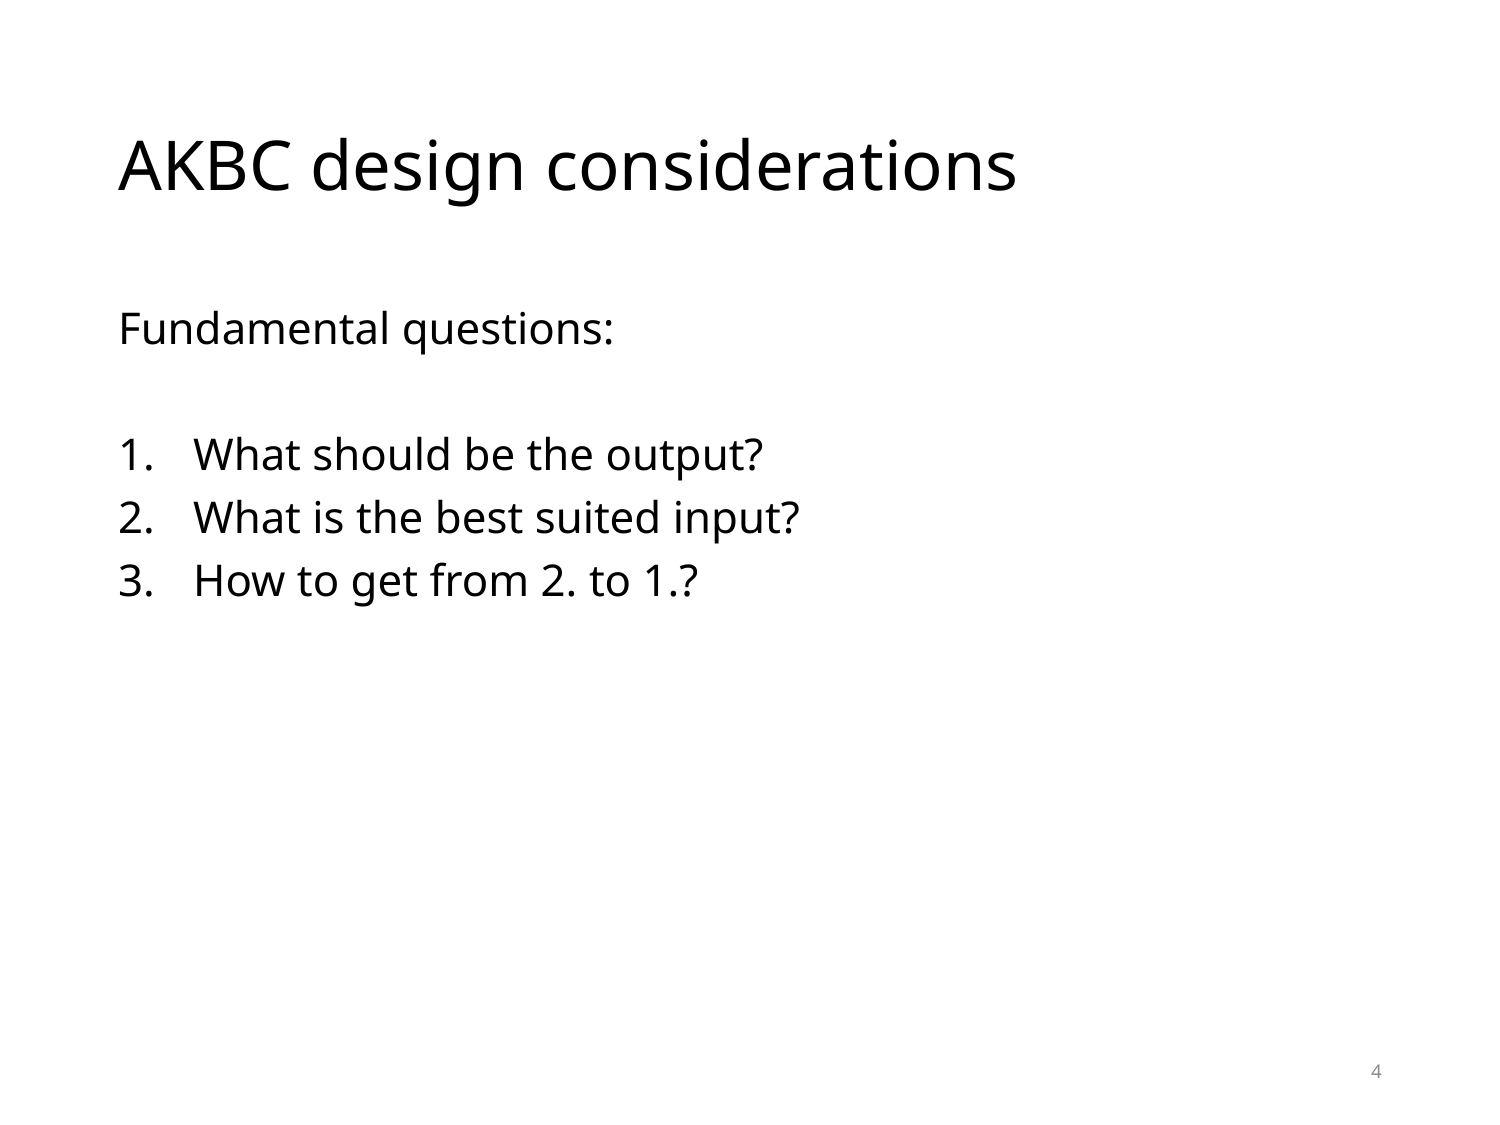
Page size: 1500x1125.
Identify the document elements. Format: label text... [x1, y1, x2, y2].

title AKBC design considerations [103, 59, 1397, 278]
list Fundamental questions: What should be the output? What is the best suited input? How to get from 2. to 1.? [103, 299, 1397, 1014]
slide_number 4 [1059, 1042, 1397, 1103]
